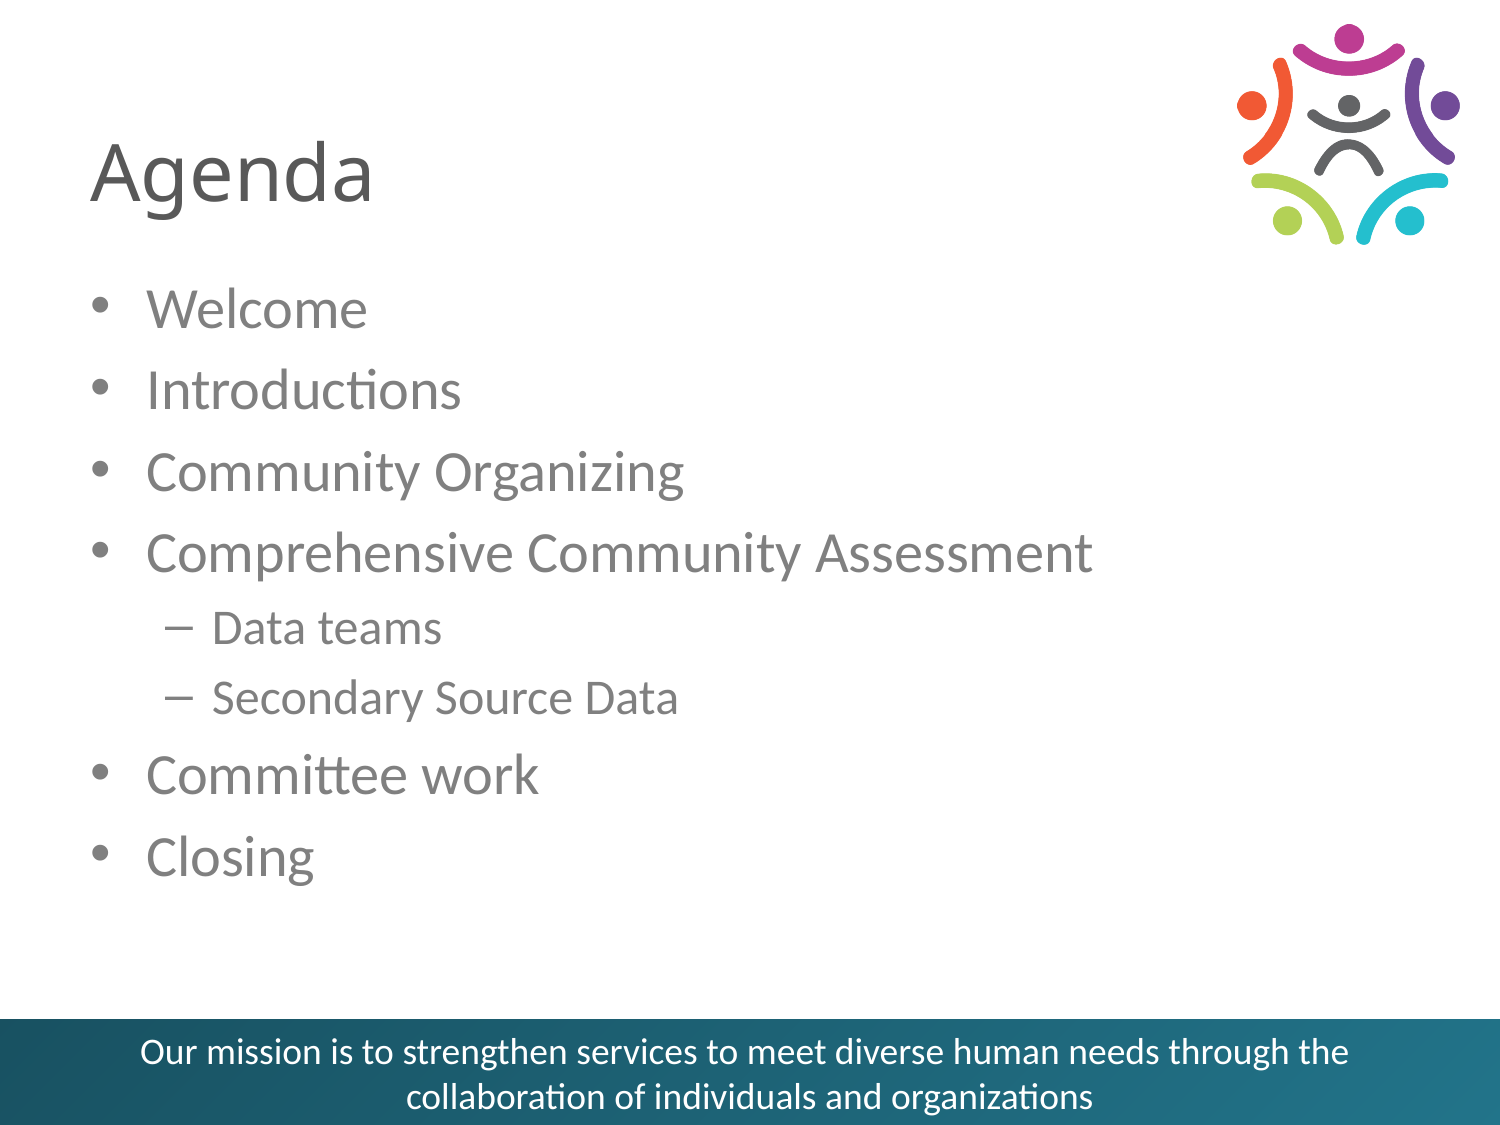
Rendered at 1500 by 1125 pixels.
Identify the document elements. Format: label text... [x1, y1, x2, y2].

title Agenda [75, 87, 1225, 225]
list Welcome Introductions Community Organizing Comprehensive Community Assessment Data teams Secondary Source Data Committee work Closing [73, 261, 1427, 1001]
picture [1237, 24, 1460, 245]
